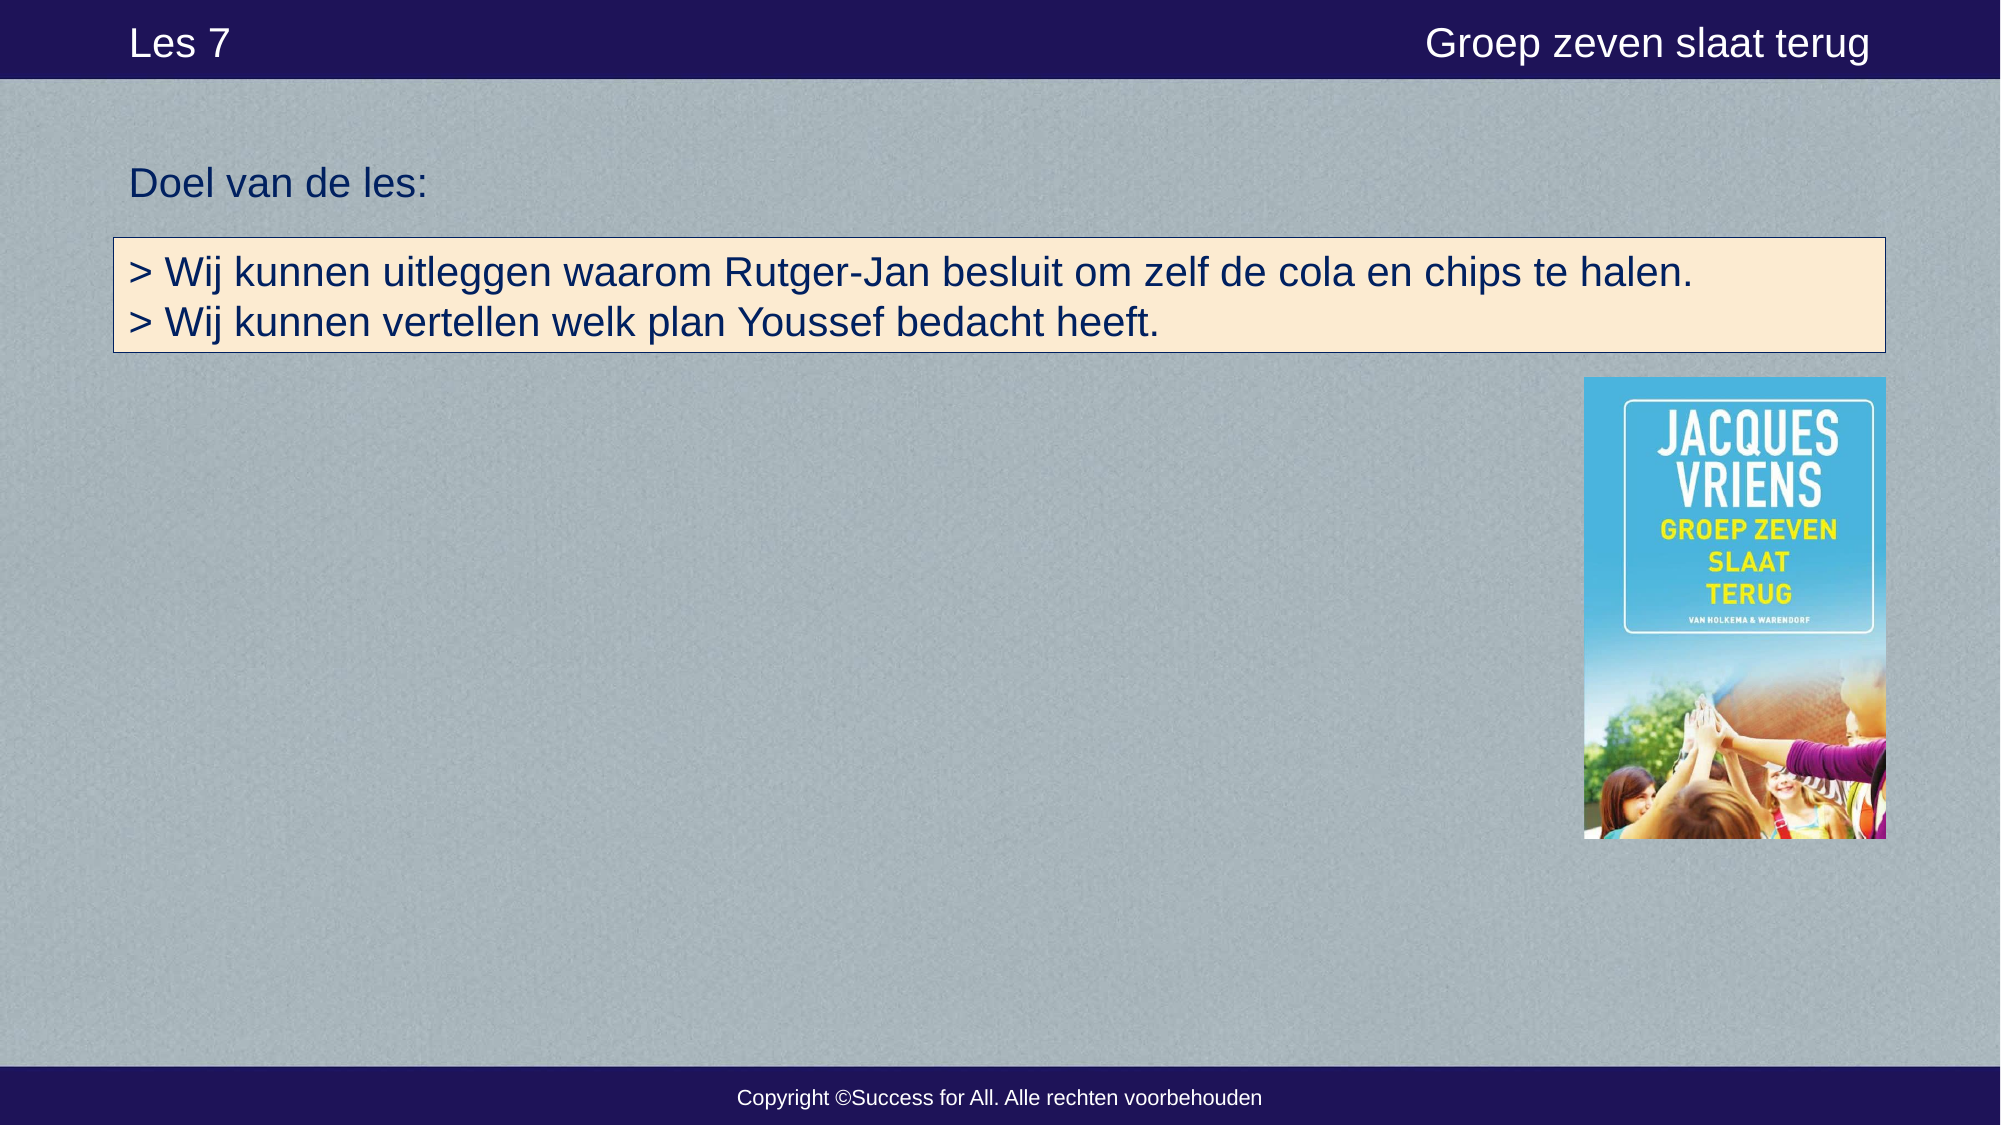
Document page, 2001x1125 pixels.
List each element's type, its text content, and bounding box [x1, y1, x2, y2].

text_box Les 7 [114, 8, 354, 73]
text_box > Wij kunnen uitleggen waarom Rutger-Jan besluit om zelf de cola en chips te halen. > Wij kunnen vertellen welk plan Youssef bedacht heeft. [113, 237, 1886, 353]
text_box Copyright ©Success for All. Alle rechten voorbehouden [0, 1076, 2000, 1125]
text_box Doel van de les: [113, 148, 1635, 214]
picture [0, 0, 2001, 1125]
text_box Groep zeven slaat terug [999, 8, 1886, 73]
